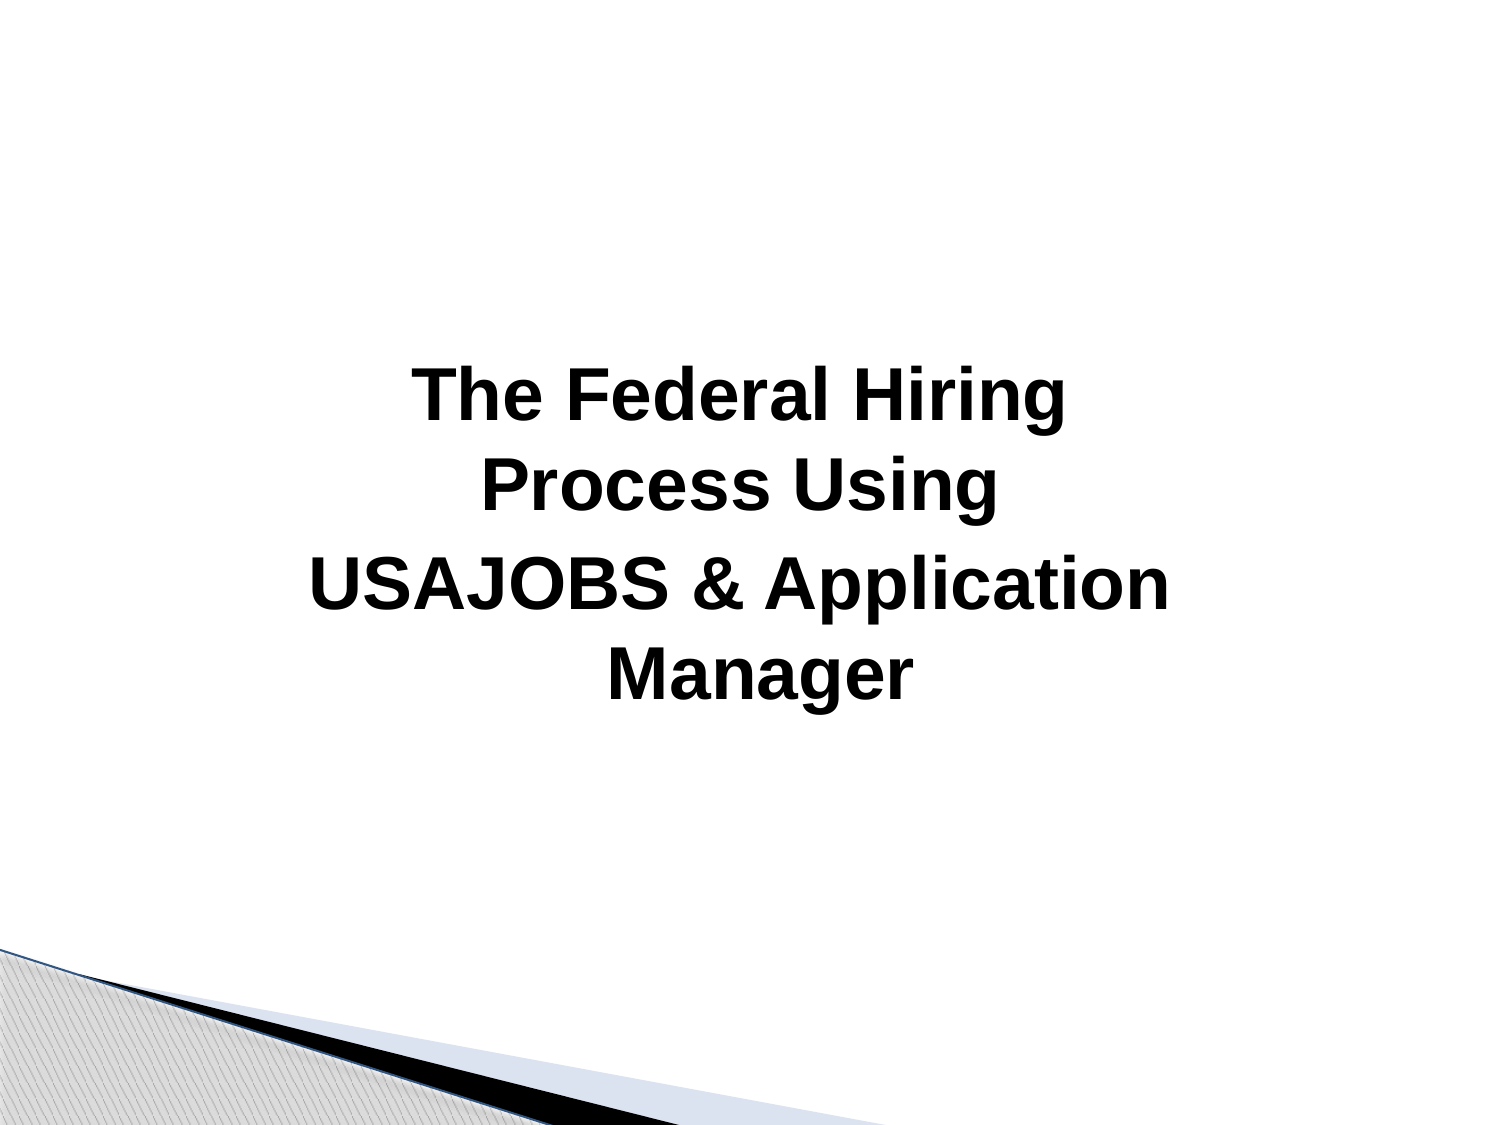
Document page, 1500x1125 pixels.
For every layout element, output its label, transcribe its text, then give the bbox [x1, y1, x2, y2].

list The Federal Hiring Process Using USAJOBS & Application Manager [262, 262, 1201, 1006]
